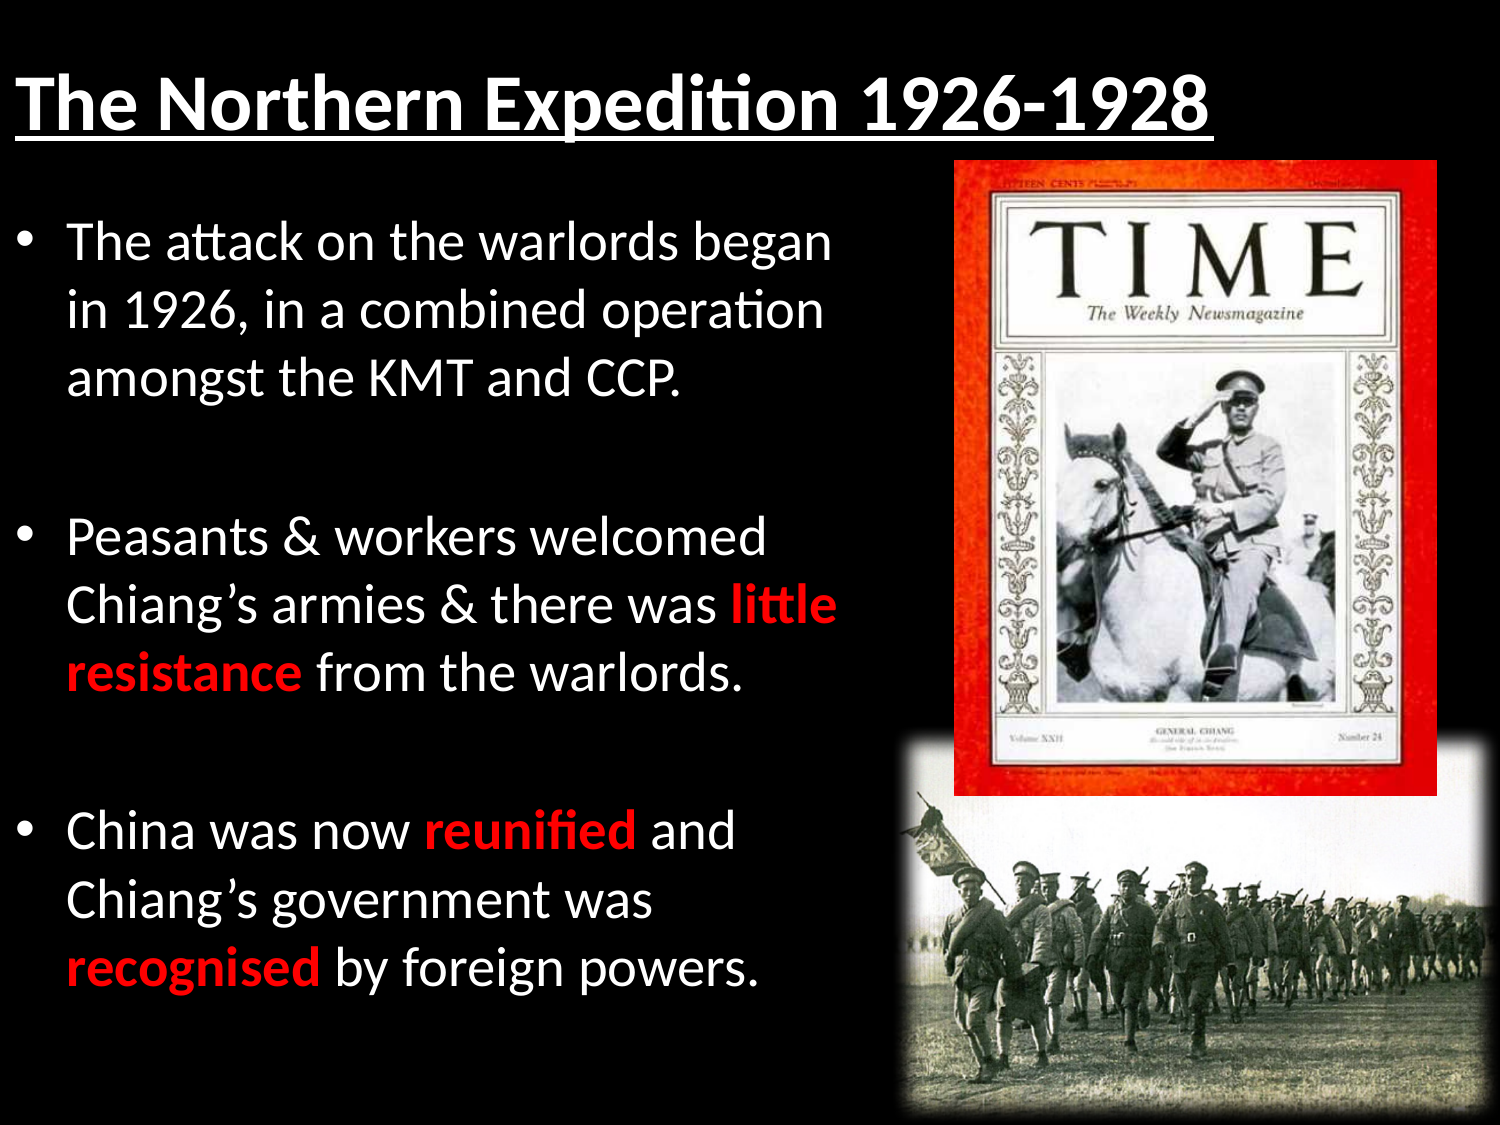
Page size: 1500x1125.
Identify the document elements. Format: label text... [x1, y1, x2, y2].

list The attack on the warlords began in 1926, in a combined operation amongst the KMT and CCP. Peasants & workers welcomed Chiang’s armies & there was little resistance from the warlords. China was now reunified and Chiang’s government was recognised by foreign powers. [0, 196, 857, 1125]
picture [891, 160, 1500, 1125]
title The Northern Expedition 1926-1928 [0, 4, 1350, 192]
